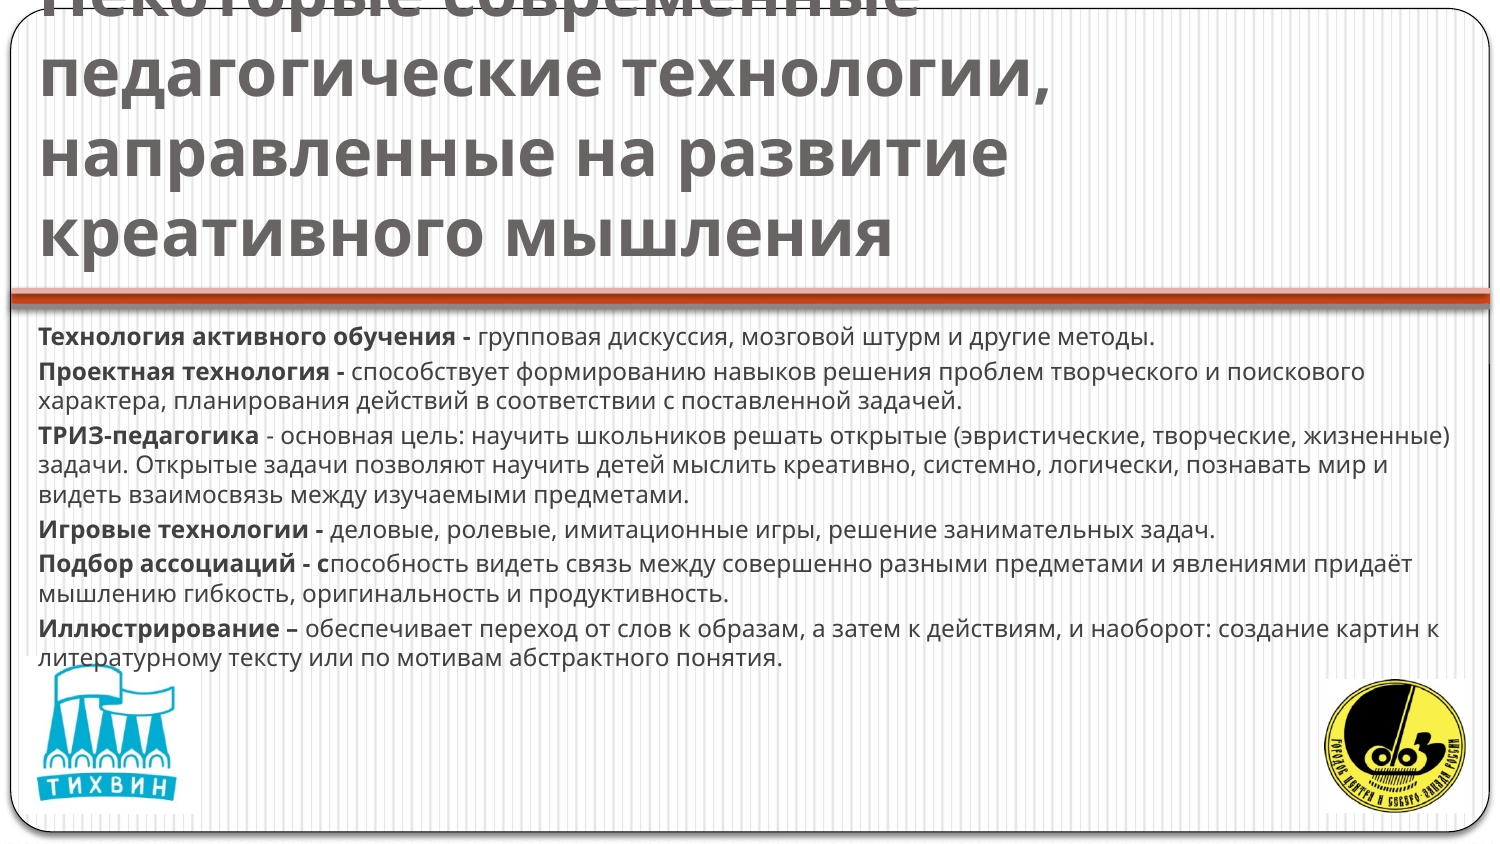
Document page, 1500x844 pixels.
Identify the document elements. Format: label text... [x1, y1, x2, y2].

picture [1323, 679, 1467, 813]
list Технология активного обучения - групповая дискуссия, мозговой штурм и другие методы. Проектная технология - способствует формированию навыков решения проблем творческого и поискового характера, планирования действий в соответствии с поставленной задачей. ТРИЗ-педагогика - основная цель: научить школьников решать открытые (эвристические, творческие, жизненные) задачи. Открытые задачи позволяют научить детей мыслить креативно, системно, логически, познавать мир и видеть взаимосвязь между изучаемыми предметами. Игровые технологии - деловые, ролевые, имитационные игры, решение занимательных задач. Подбор ассоциаций - способность видеть связь между совершенно разными предметами и явлениями придаёт мышлению гибкость, оригинальность и продуктивность. Иллюстрирование – обеспечивает переход от слов к образам, а затем к действиям, и наоборот: создание картин к литературному тексту или по мотивам абстрактного понятия. [23, 313, 1477, 680]
title Некоторые современные педагогические технологии, направленные на развитие креативного мышления [23, 117, 1465, 285]
picture [23, 655, 200, 814]
